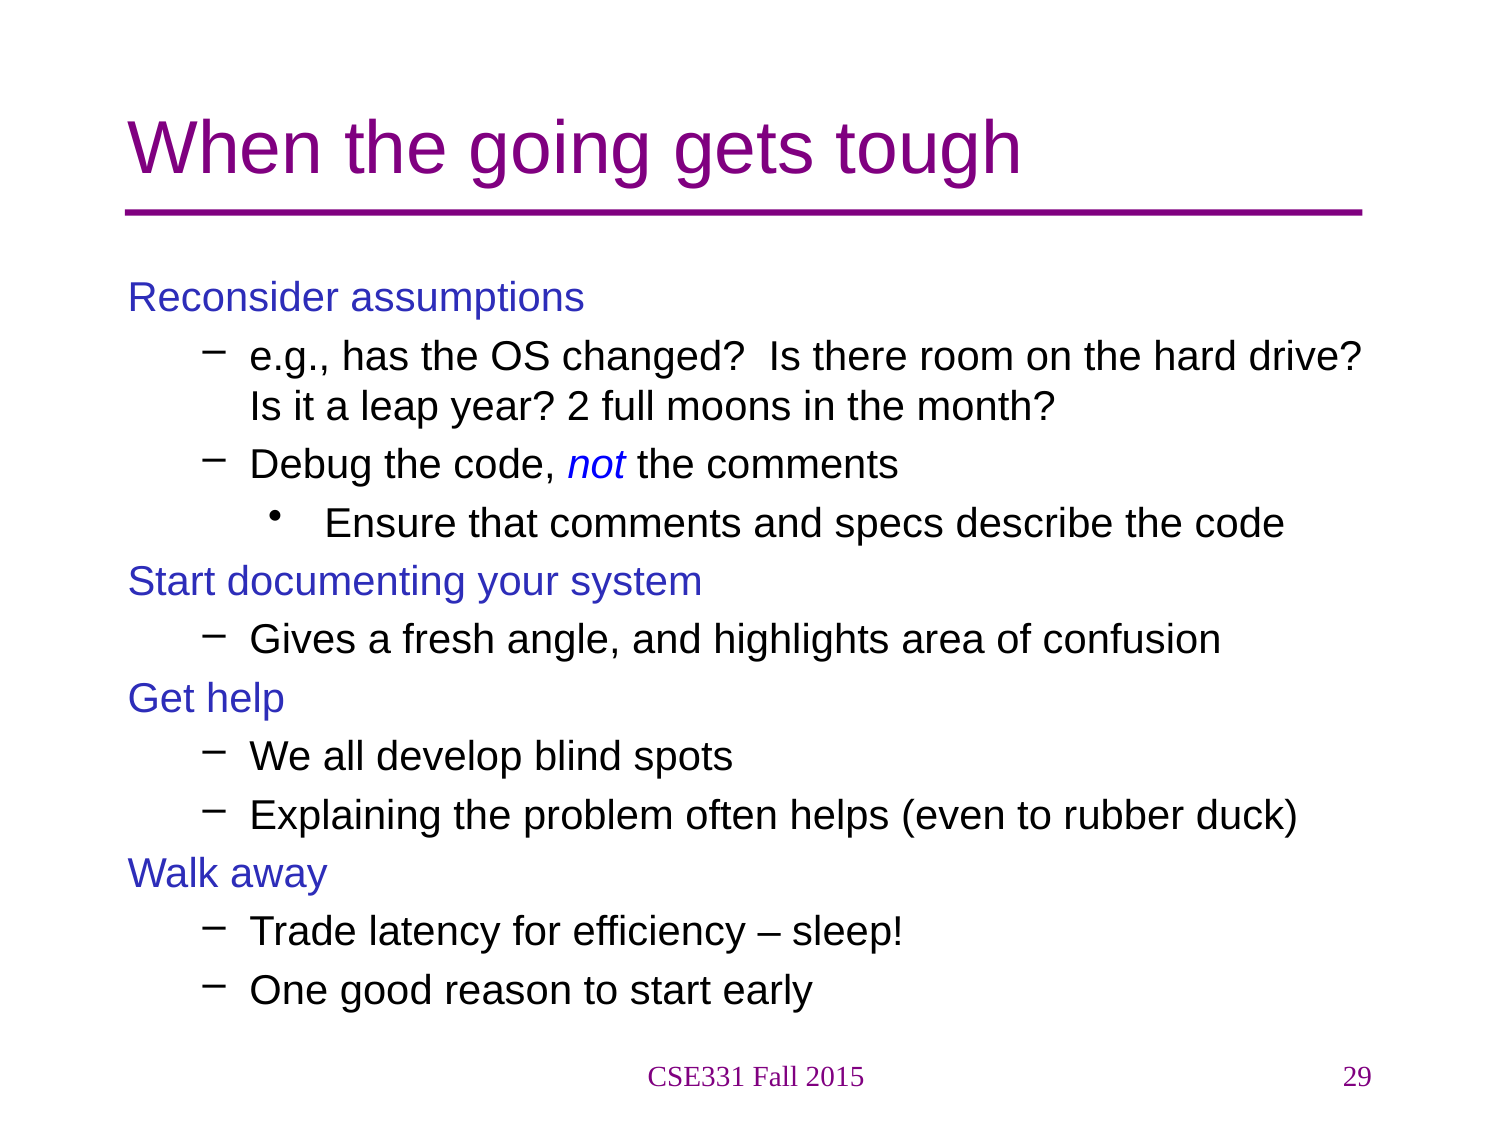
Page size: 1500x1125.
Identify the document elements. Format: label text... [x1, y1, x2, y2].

slide_number 29 [1074, 1049, 1388, 1125]
list Reconsider assumptions e.g., has the OS changed? Is there room on the hard drive? Is it a leap year? 2 full moons in the month? Debug the code, not the comments Ensure that comments and specs describe the code Start documenting your system Gives a fresh angle, and highlights area of confusion Get help We all develop blind spots Explaining the problem often helps (even to rubber duck) Walk away Trade latency for efficiency – sleep! One good reason to start early [112, 262, 1425, 1075]
title When the going gets tough [112, 50, 1388, 238]
footer CSE331 Fall 2015 [474, 1049, 1038, 1125]
